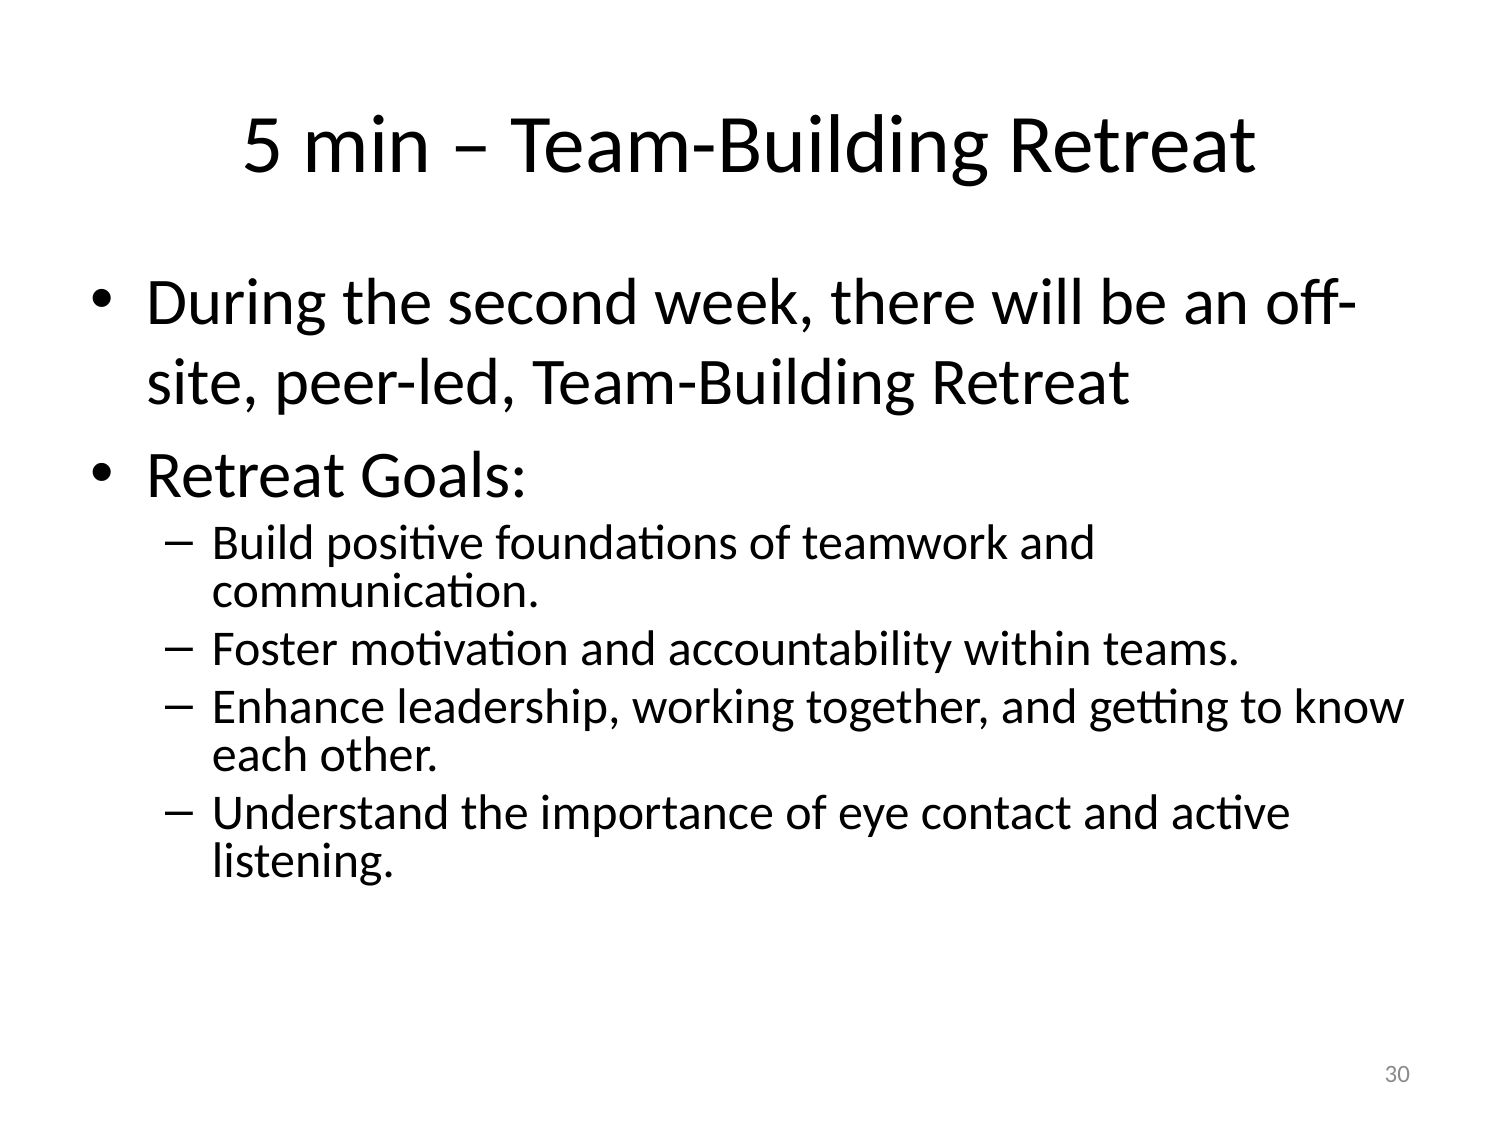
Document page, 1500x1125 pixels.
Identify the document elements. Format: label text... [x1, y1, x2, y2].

slide_number 30 [1074, 1042, 1425, 1103]
list During the second week, there will be an off-site, peer-led, Team-Building Retreat Retreat Goals: Build positive foundations of teamwork and communication. Foster motivation and accountability within teams. Enhance leadership, working together, and getting to know each other. Understand the importance of eye contact and active listening. [75, 249, 1425, 993]
title 5 min – Team-Building Retreat [75, 45, 1425, 233]
